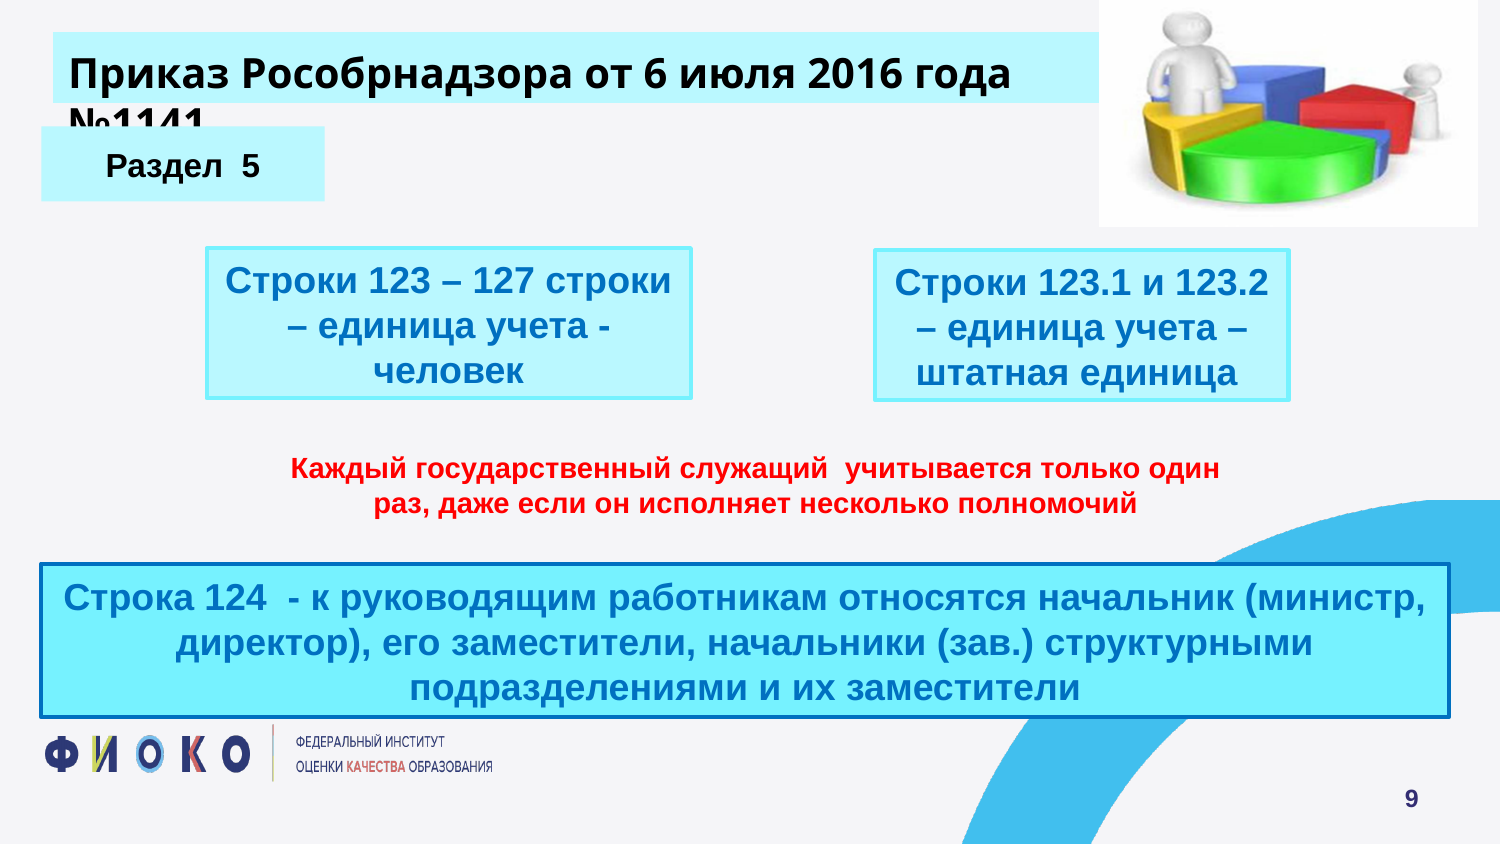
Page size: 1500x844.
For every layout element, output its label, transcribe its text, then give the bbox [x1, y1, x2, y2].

text_box Строки 123 – 127 строки – единица учета - человек [205, 246, 693, 400]
picture [1099, 0, 1478, 228]
text_box Раздел 5 [39, 124, 327, 204]
text_box Каждый государственный служащий учитывается только один раз, даже если он исполняет несколько полномочий [265, 441, 1247, 527]
subtitle Приказ Рособрнадзора от 6 июля 2016 года №1141 [53, 32, 1094, 103]
picture [928, 500, 1500, 844]
picture [17, 693, 514, 809]
subtitle Строка 124 - к руководящим работникам относятся начальник (министр, директор), его заместители, начальники (зав.) структурными подразделениями и их заместители [39, 562, 923, 719]
text_box Строки 123.1 и 123.2 – единица учета – штатная единица [873, 248, 1291, 402]
